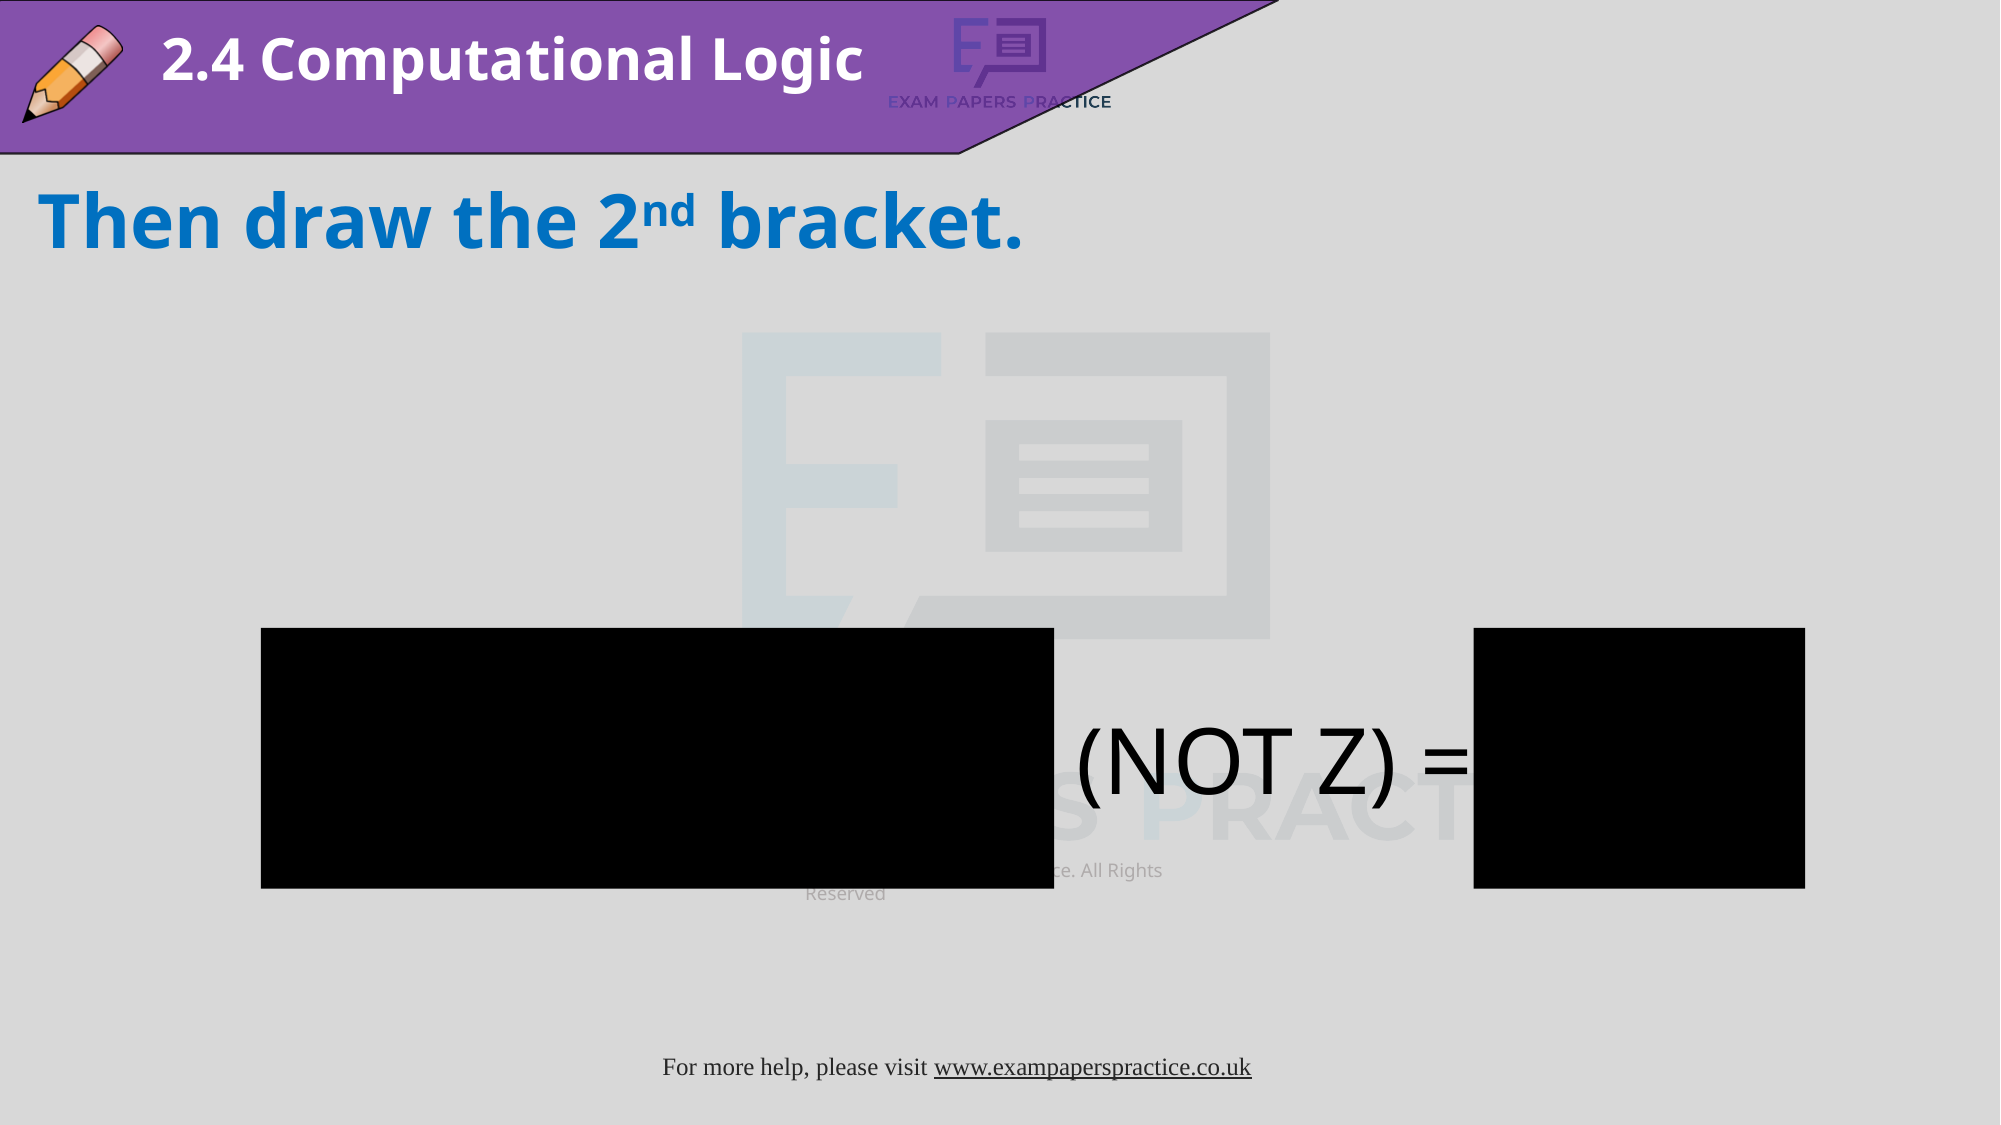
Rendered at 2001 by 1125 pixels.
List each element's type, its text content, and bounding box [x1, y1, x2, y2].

list 2.4 Computational Logic [146, 22, 960, 134]
text_box [260, 627, 1055, 890]
text_box [1473, 627, 1806, 890]
picture [22, 25, 123, 123]
text_box (X AND Y) OR (NOT Z) = Q [1055, 695, 1473, 820]
list Then draw the 2nd bracket. [22, 176, 1974, 1120]
